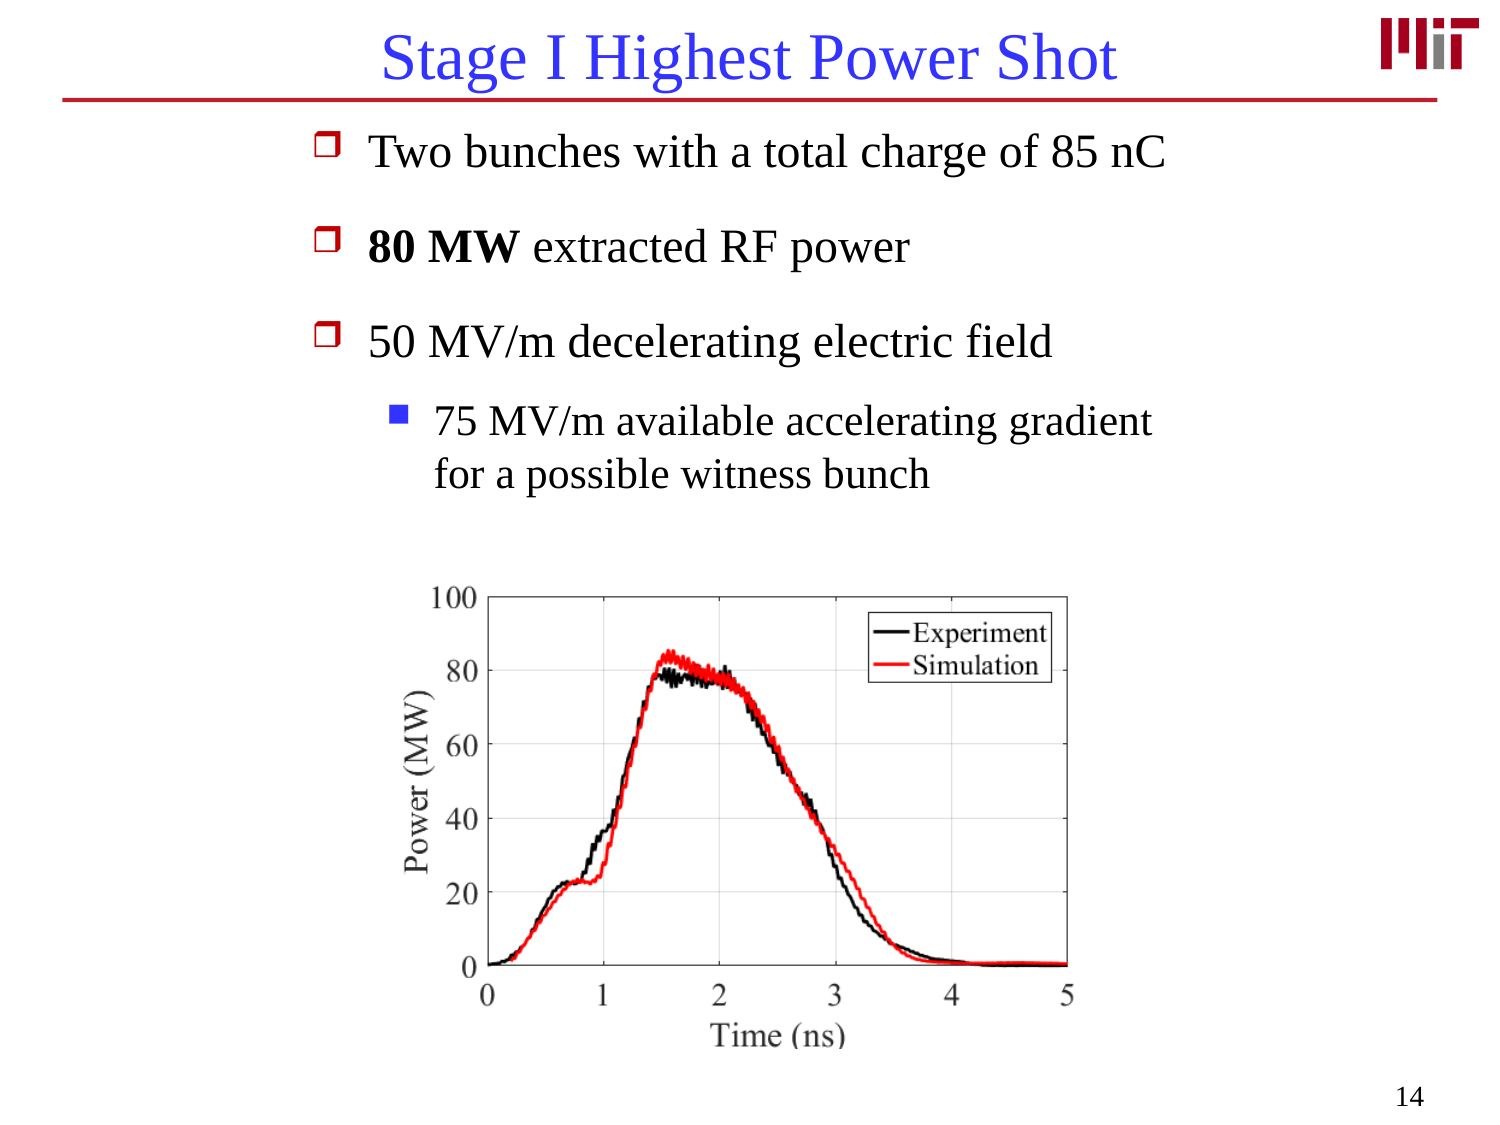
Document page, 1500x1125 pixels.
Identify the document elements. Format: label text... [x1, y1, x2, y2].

picture [394, 559, 1104, 1049]
title Stage I Highest Power Shot [0, 0, 1500, 101]
list Two bunches with a total charge of 85 nC 80 MW extracted RF power 50 MV/m decelerating electric field 75 MV/m available accelerating gradient for a possible witness bunch [296, 111, 1202, 1038]
